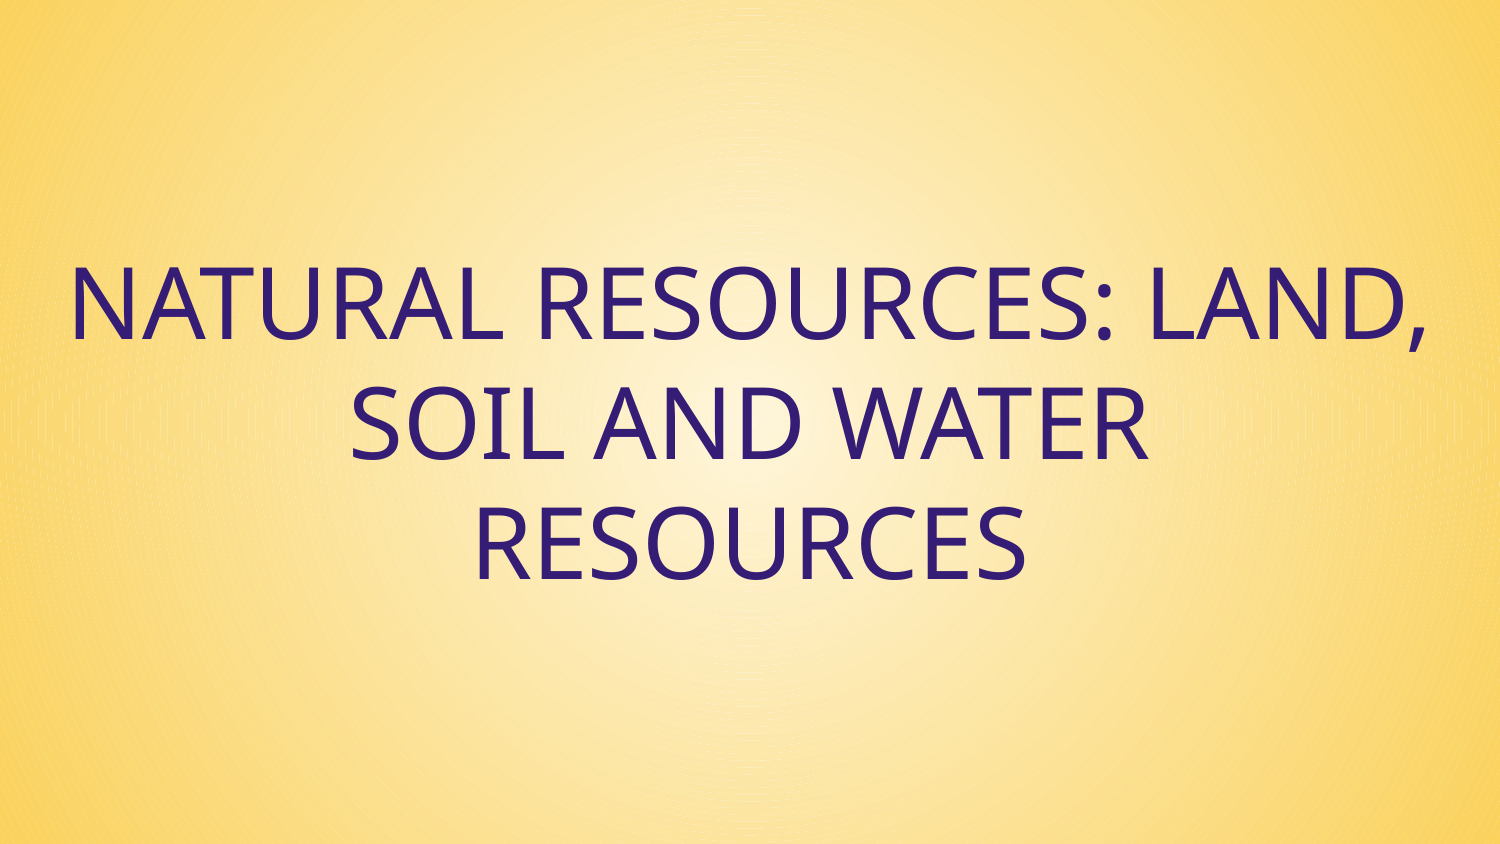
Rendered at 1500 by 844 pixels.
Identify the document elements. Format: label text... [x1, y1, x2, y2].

subtitle NATURAL RESOURCES: LAND, SOIL AND WATER RESOURCES [51, 224, 1449, 595]
